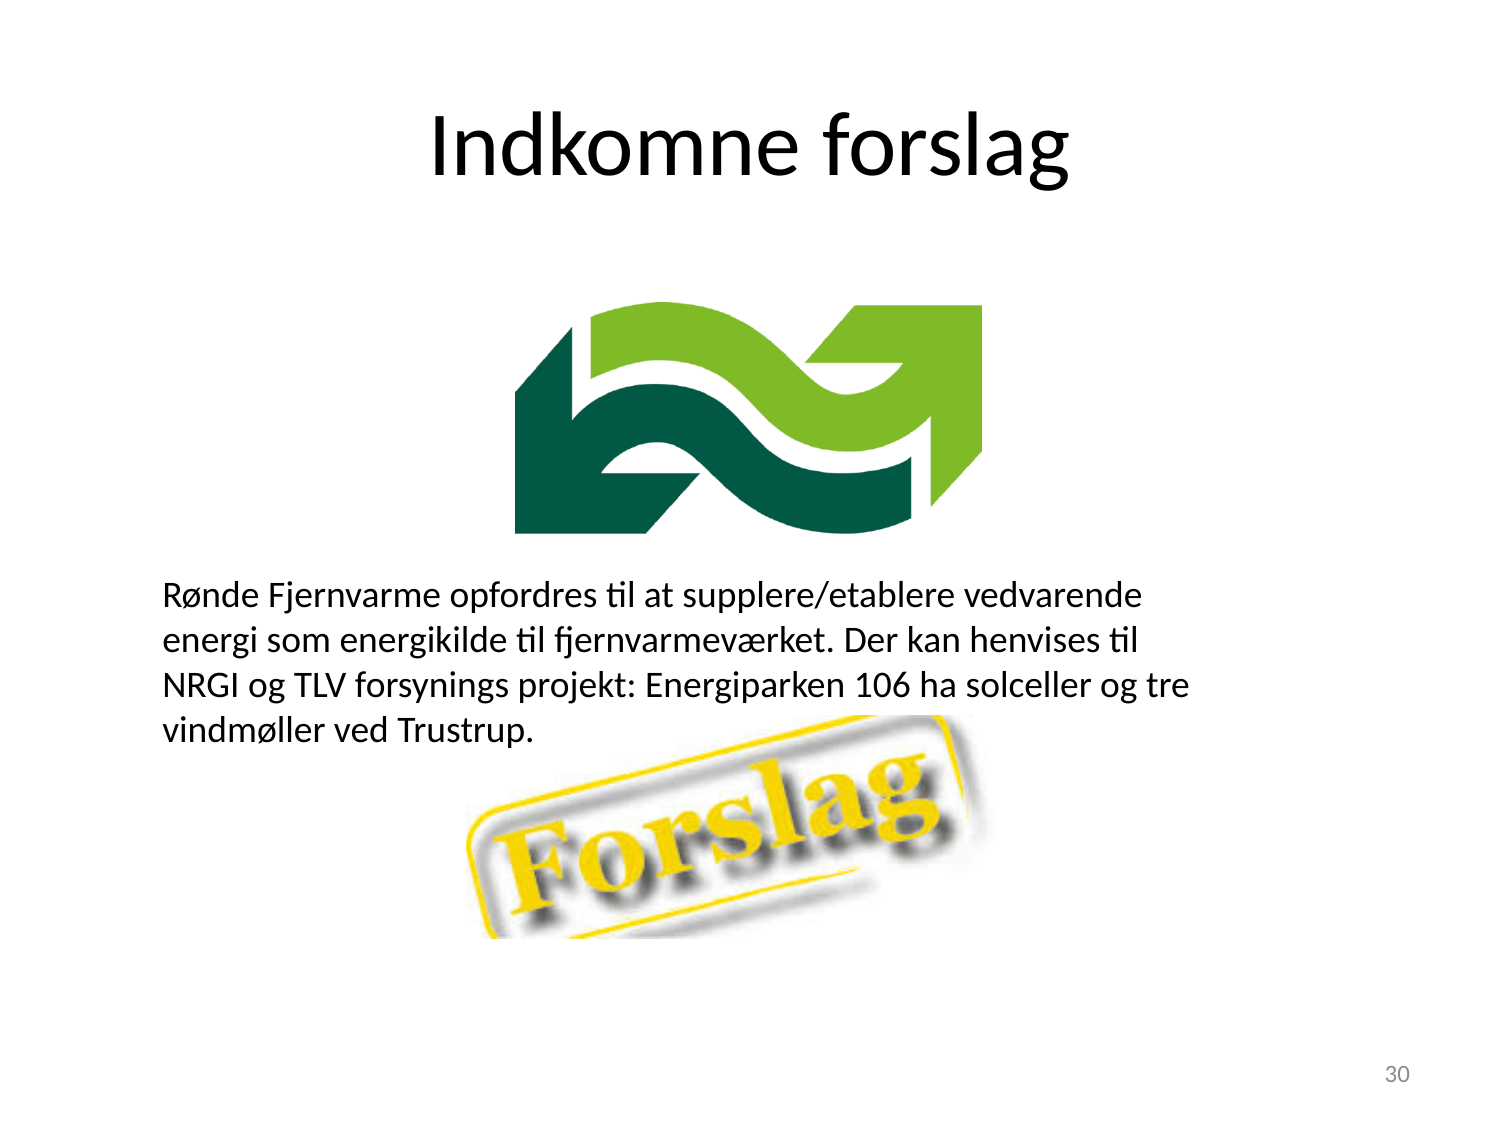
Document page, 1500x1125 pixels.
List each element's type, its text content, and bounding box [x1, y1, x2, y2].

picture [514, 302, 982, 537]
slide_number 30 [1074, 1042, 1425, 1103]
text_box Rønde Fjernvarme opfordres til at supplere/etablere vedvarende energi som energikilde til fjernvarmeværket. Der kan henvises til NRGI og TLV forsynings projekt: Energiparken 106 ha solceller og tre vindmøller ved Trustrup. [147, 562, 1223, 758]
list [73, 262, 1424, 1005]
title Indkomne forslag [75, 45, 1425, 233]
picture [466, 715, 997, 940]
